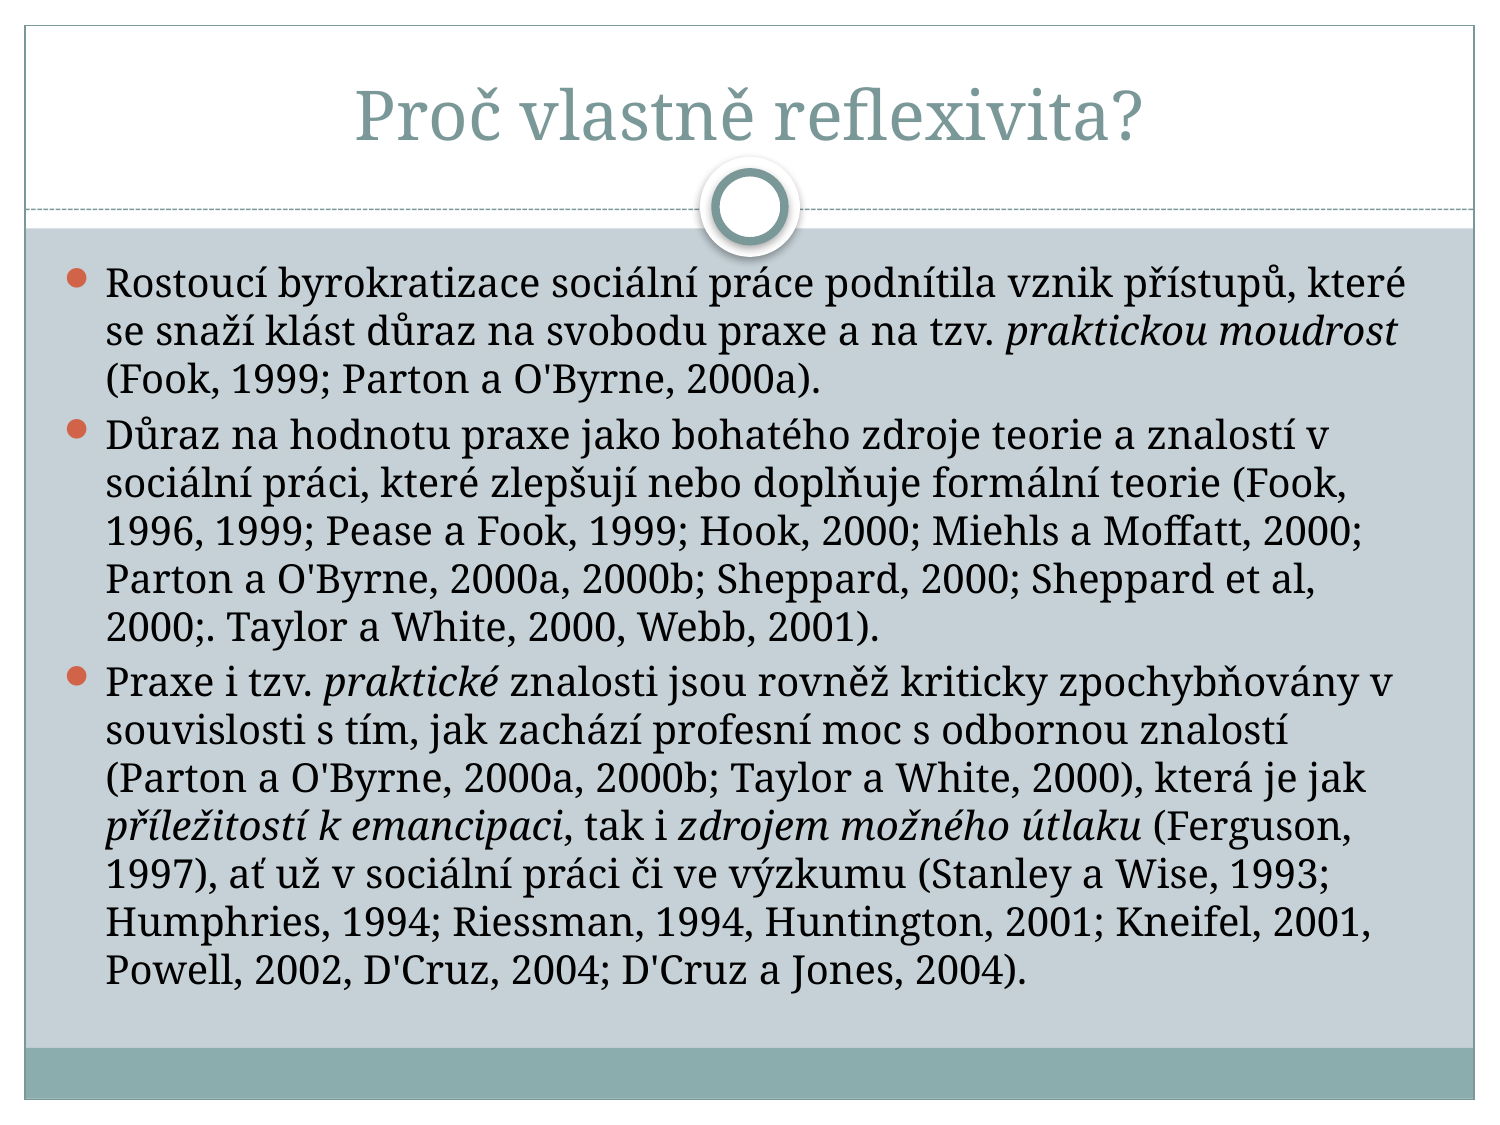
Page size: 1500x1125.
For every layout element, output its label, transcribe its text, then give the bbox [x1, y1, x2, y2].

list Rostoucí byrokratizace sociální práce podnítila vznik přístupů, které se snaží klást důraz na svobodu praxe a na tzv. praktickou moudrost (Fook, 1999; Parton a O'Byrne, 2000a). Důraz na hodnotu praxe jako bohatého zdroje teorie a znalostí v sociální práci, které zlepšují nebo doplňuje formální teorie (Fook, 1996, 1999; Pease a Fook, 1999; Hook, 2000; Miehls a Moffatt, 2000; Parton a O'Byrne, 2000a, 2000b; Sheppard, 2000; Sheppard et al, 2000;. Taylor a White, 2000, Webb, 2001). Praxe i tzv. praktické znalosti jsou rovněž kriticky zpochybňovány v souvislosti s tím, jak zachází profesní moc s odbornou znalostí (Parton a O'Byrne, 2000a, 2000b; Taylor a White, 2000), která je jak příležitostí k emancipaci, tak i zdrojem možného útlaku (Ferguson, 1997), ať už v sociální práci či ve výzkumu (Stanley a Wise, 1993; Humphries, 1994; Riessman, 1994, Huntington, 2001; Kneifel, 2001, Powell, 2002, D'Cruz, 2004; D'Cruz a Jones, 2004). [49, 250, 1445, 1001]
title Proč vlastně reflexivita? [49, 37, 1450, 162]
